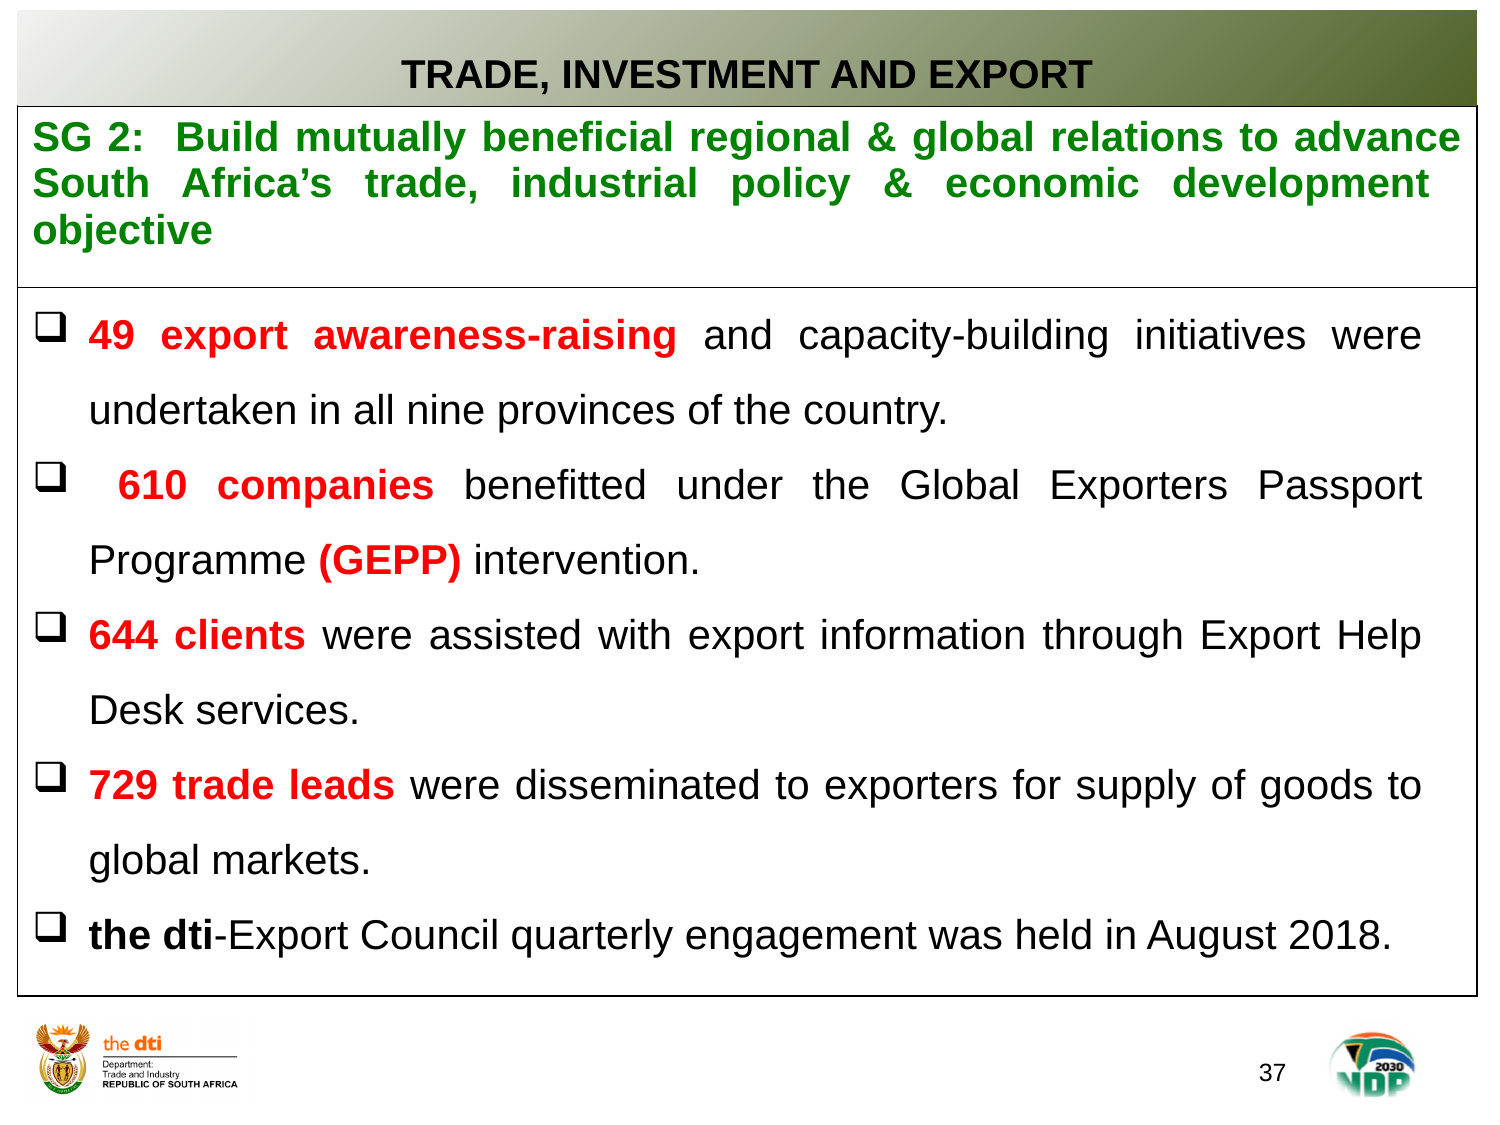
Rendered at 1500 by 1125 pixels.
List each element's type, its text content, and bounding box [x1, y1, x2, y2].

picture [17, 1013, 257, 1108]
table_cell [18, 288, 1476, 995]
text_box 49 export awareness-raising and capacity-building initiatives were undertaken in all nine provinces of the country. 610 companies benefitted under the Global Exporters Passport Programme (GEPP) intervention. 644 clients were assisted with export information through Export Help Desk services. 729 trade leads were disseminated to exporters for supply of goods to global markets. the dti-Export Council quarterly engagement was held in August 2018. [17, 275, 1438, 966]
table_header SG 2: Build mutually beneficial regional & global relations to advance South Africa’s trade, industrial policy & economic development objective [18, 107, 1476, 287]
text_box TRADE, INVESTMENT AND EXPORT [17, 10, 1477, 106]
picture [1322, 1013, 1430, 1107]
slide_number 37 [951, 1041, 1302, 1101]
